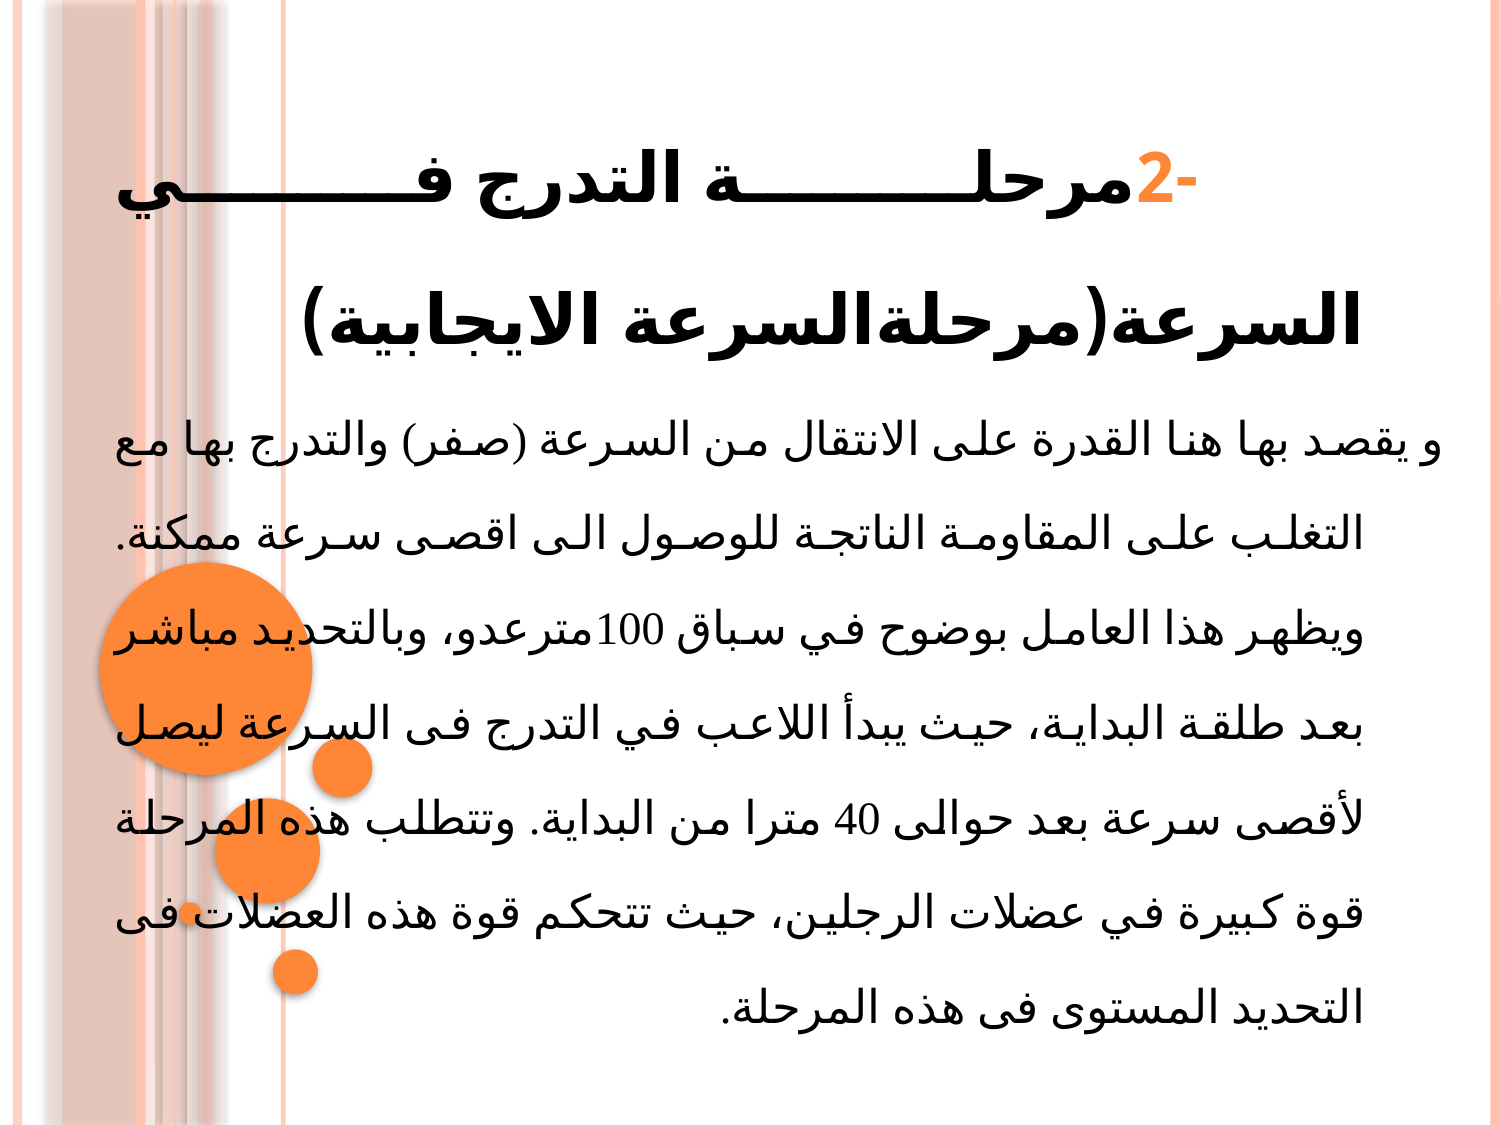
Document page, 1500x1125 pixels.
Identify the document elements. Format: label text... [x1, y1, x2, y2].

subtitle -2مرحلة التدرج في السرعة(مرحلةالسرعة الايجابية) و يقصد بها هنا القدرة على الانتقال من السرعة (صفر) والتدرج بها مع التغلب على المقاومة الناتجة للوصول الى اقصى سرعة ممكنة. ويظهر هذا العامل بوضوح في سباق 100مترعدو، وبالتحديد مباشر بعد طلقة البداية، حيث يبدأ اللاعب في التدرج فى السرعة ليصل لأقصى سرعة بعد حوالى 40 مترا من البداية. وتتطلب هذه المرحلة قوة كبيرة في عضلات الرجلين، حيث تتحكم قوة هذه العضلات فى التحديد المستوى فى هذه المرحلة. [100, 66, 1459, 1059]
